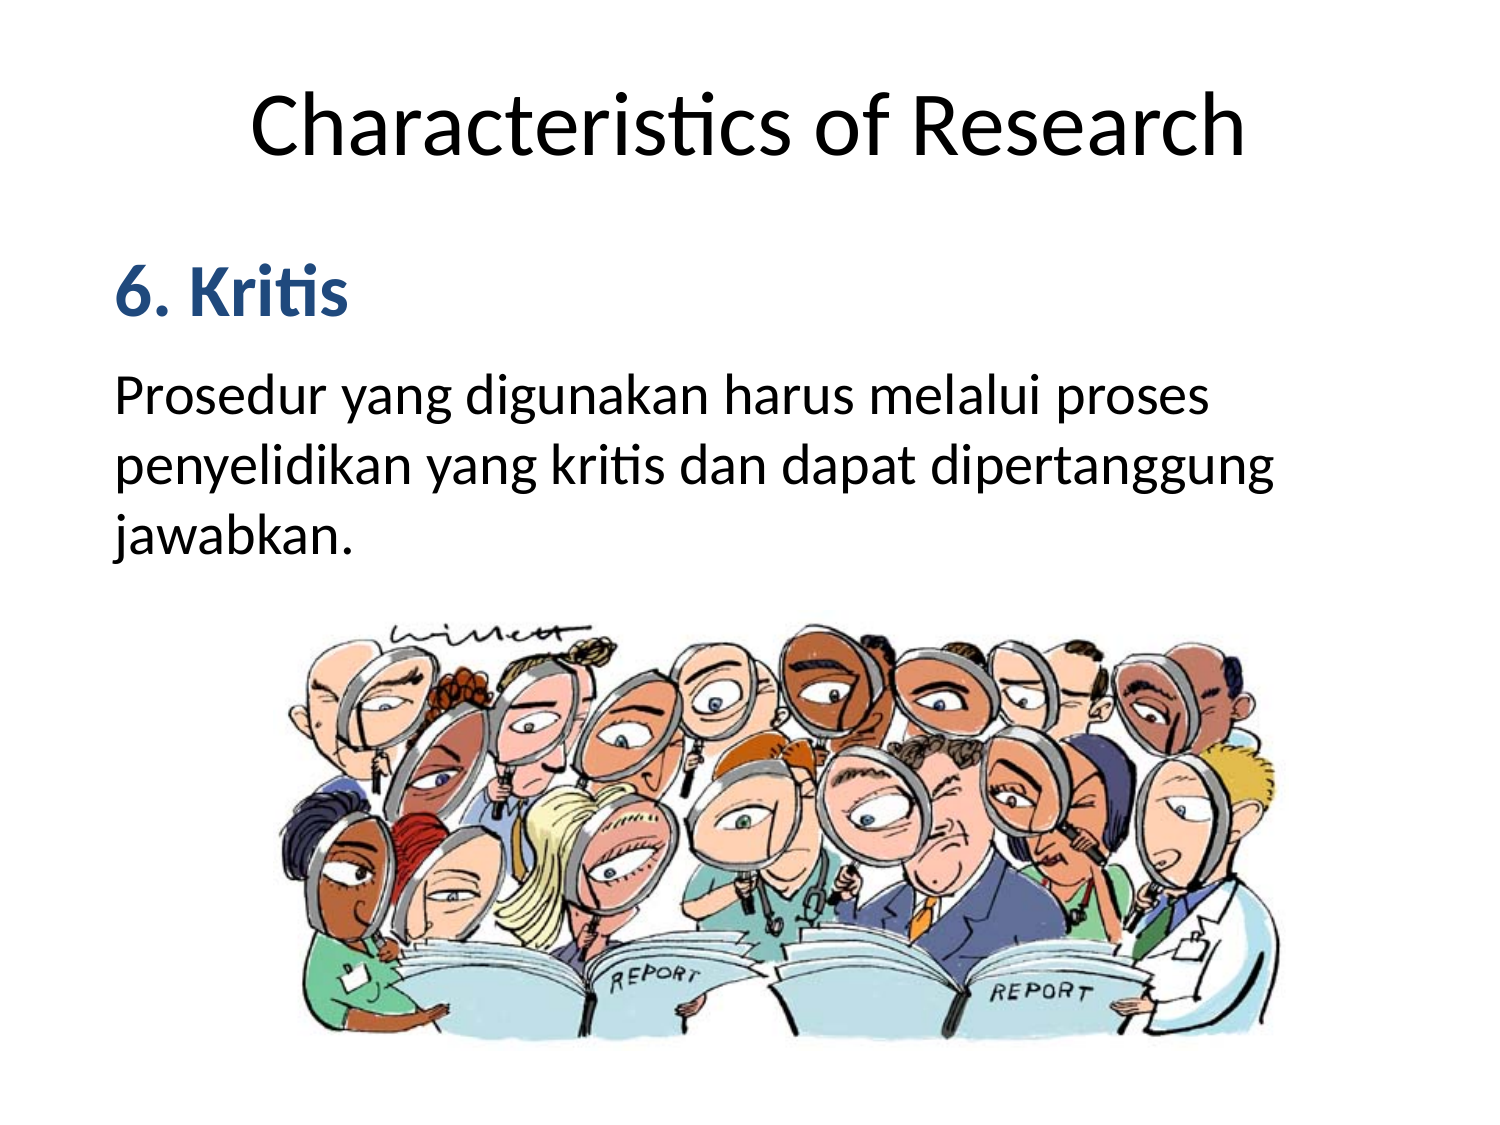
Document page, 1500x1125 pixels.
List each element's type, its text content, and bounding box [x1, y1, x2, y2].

title Characteristics of Research [75, 24, 1425, 213]
picture [273, 609, 1290, 1051]
list 6. Kritis Prosedur yang digunakan harus melalui proses penyelidikan yang kritis dan dapat dipertanggung jawabkan. [99, 233, 1463, 609]
